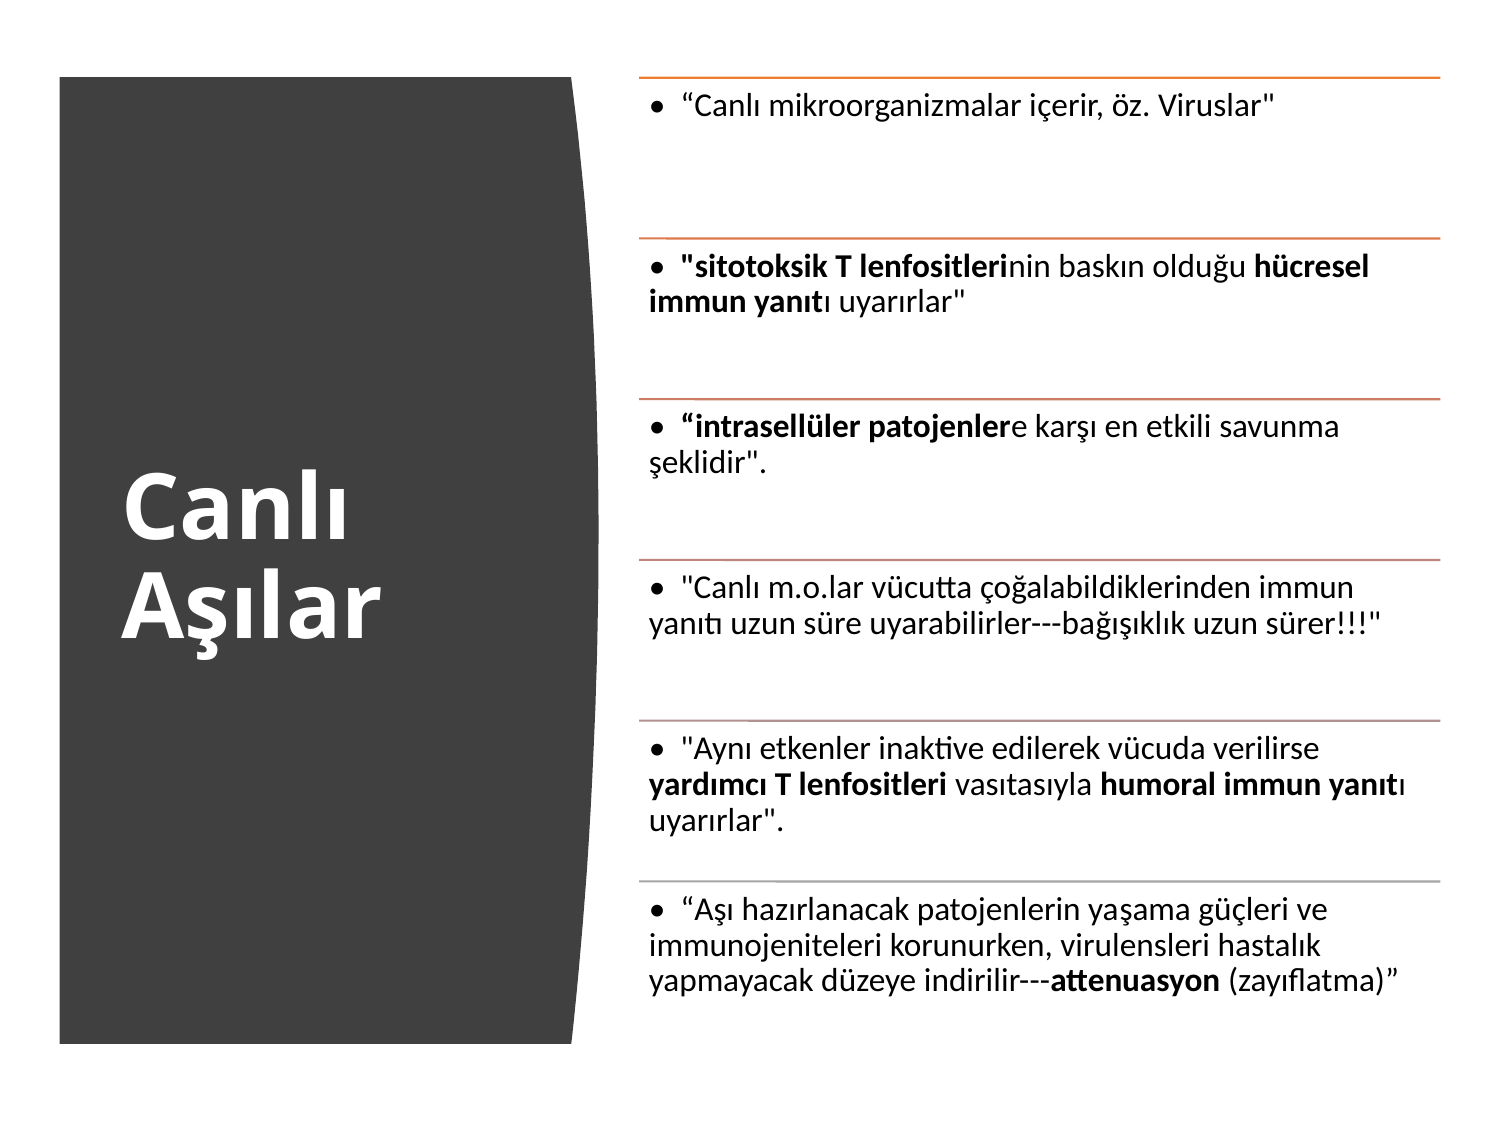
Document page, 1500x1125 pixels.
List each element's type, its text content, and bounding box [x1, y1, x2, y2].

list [638, 77, 1441, 1043]
title Canlı Aşılar [106, 166, 527, 953]
text_box [58, 76, 600, 1045]
